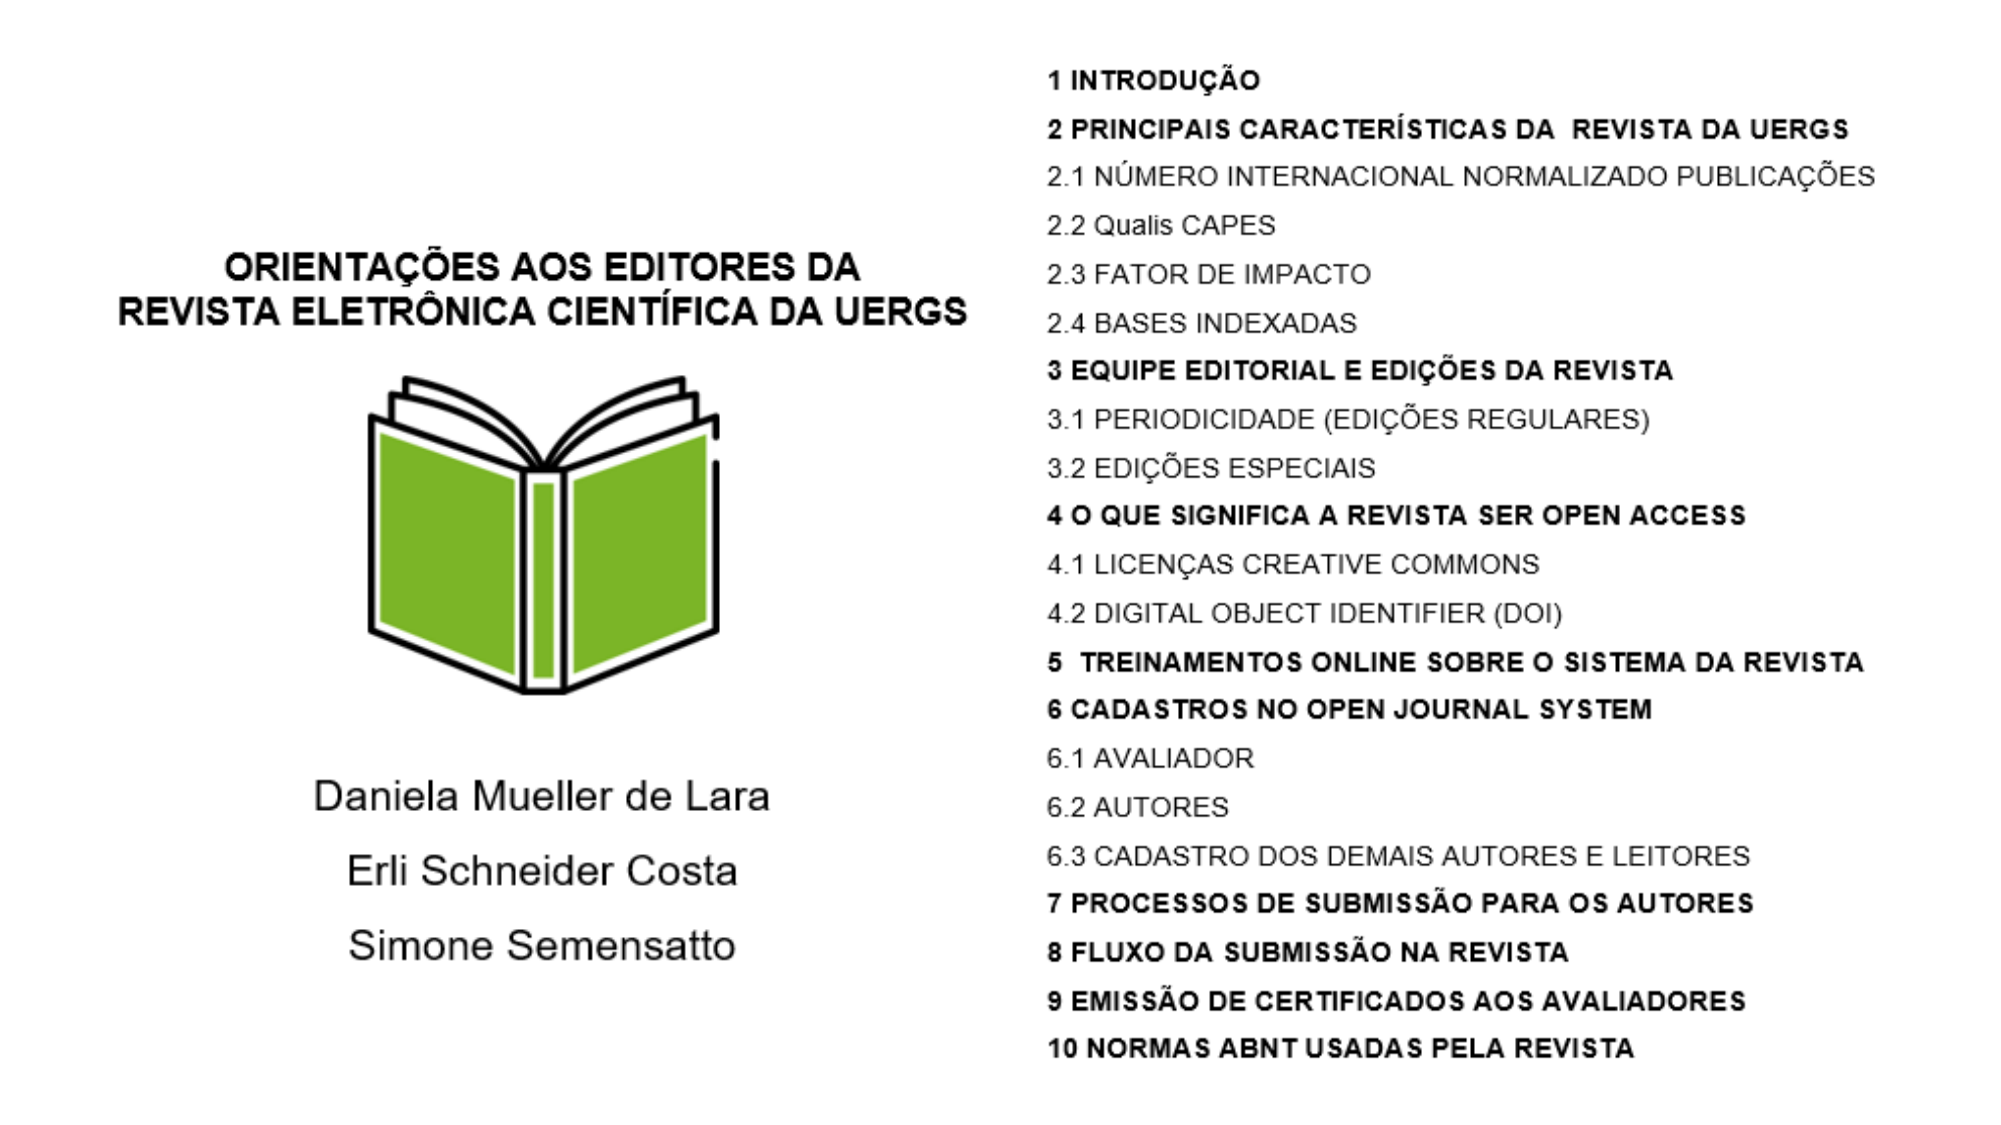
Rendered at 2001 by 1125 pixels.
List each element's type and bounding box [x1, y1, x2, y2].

picture [1030, 57, 1881, 1068]
picture [33, 176, 1015, 1009]
